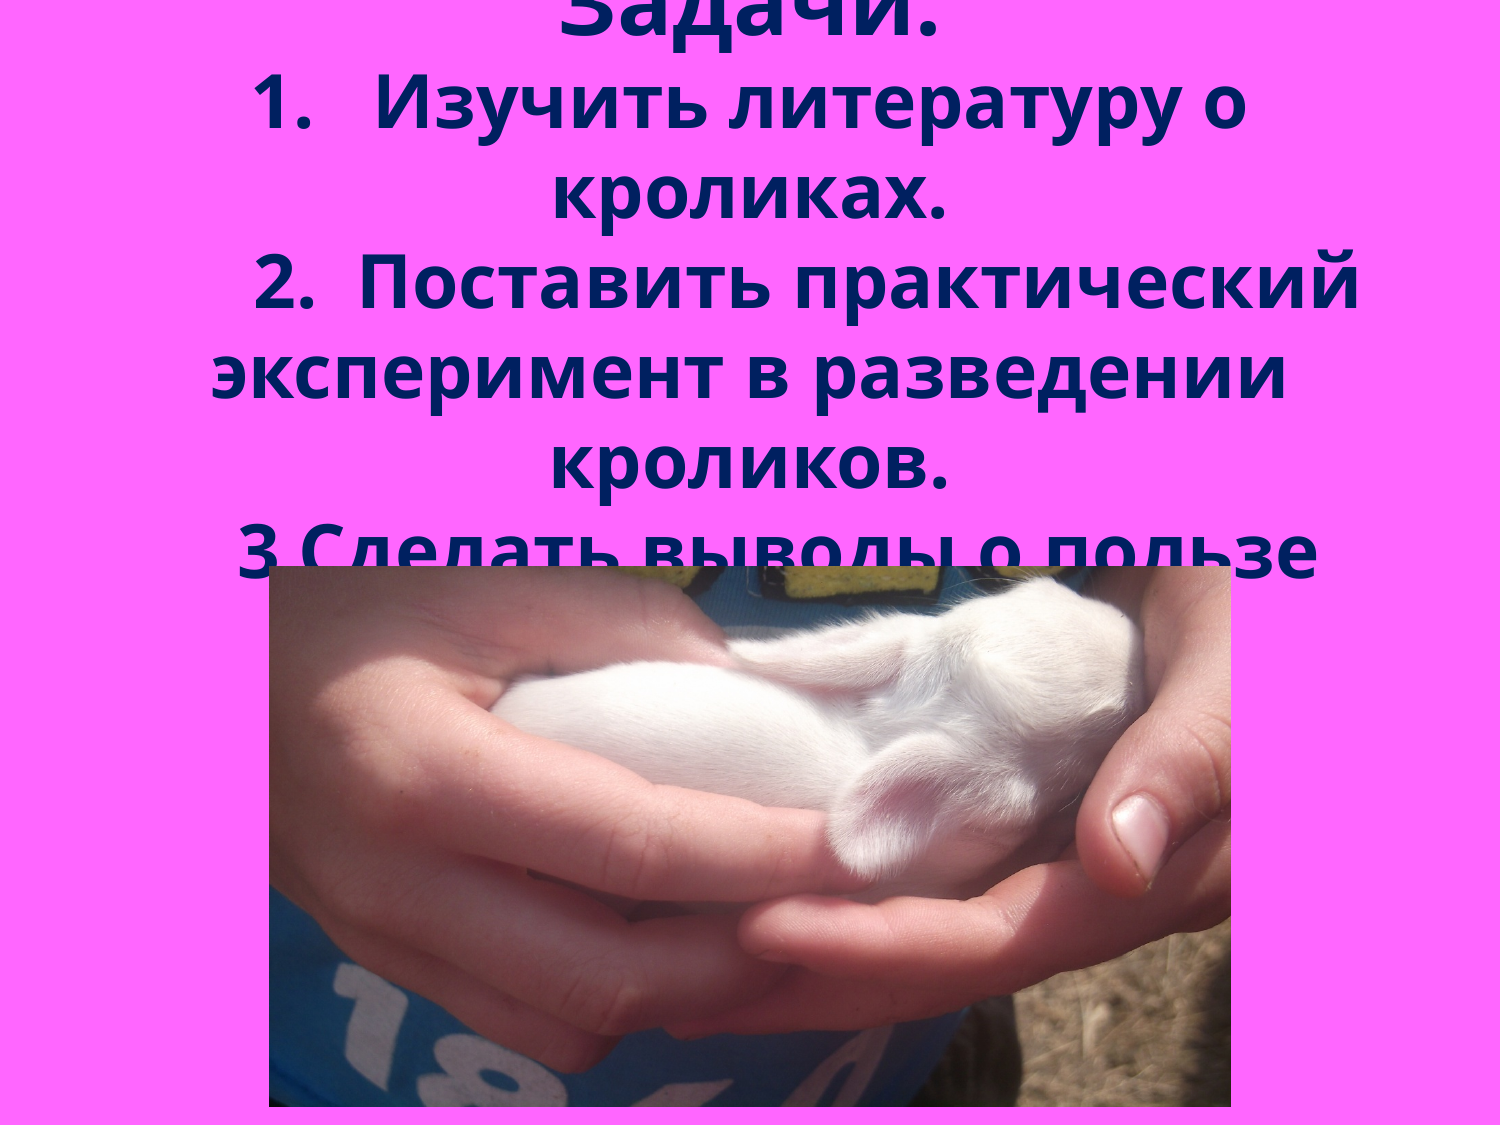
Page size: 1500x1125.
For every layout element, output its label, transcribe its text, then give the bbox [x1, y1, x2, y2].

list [269, 565, 1231, 1107]
title Задачи: 1. Изучить литературу о кроликах. 2. Поставить практический эксперимент в разведении кроликов. 3.Сделать выводы о пользе кролиководства. [74, 44, 1426, 692]
